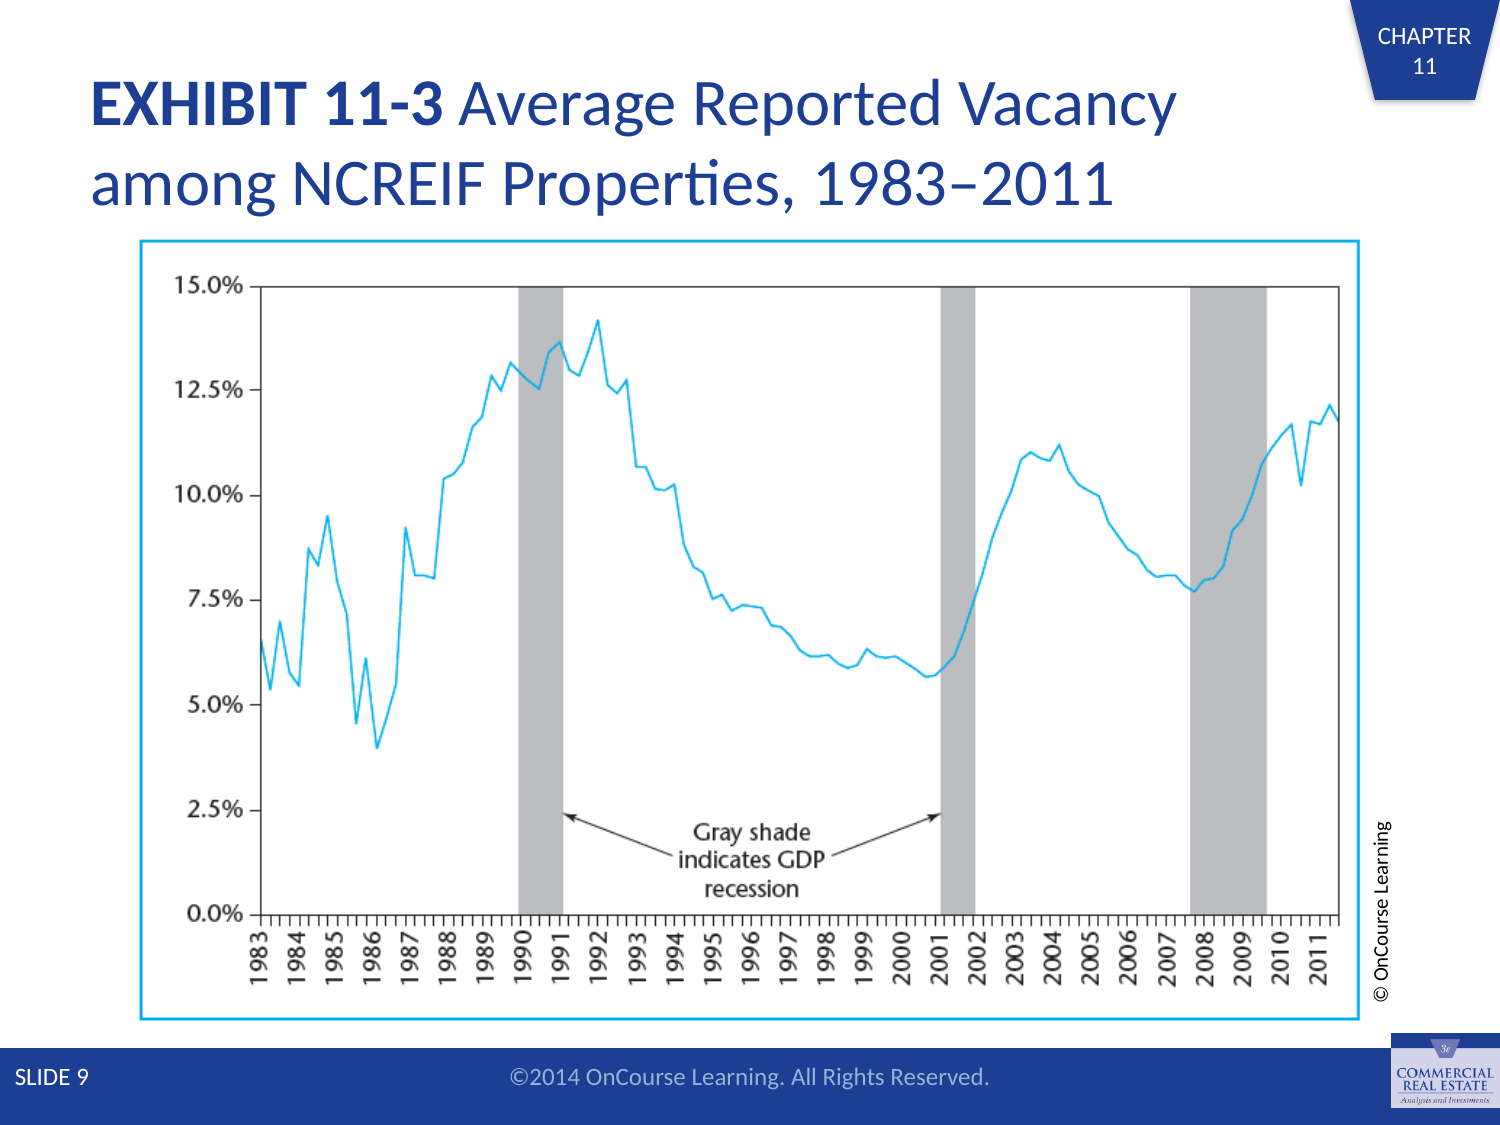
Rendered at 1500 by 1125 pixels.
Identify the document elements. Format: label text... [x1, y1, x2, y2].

picture [1391, 1033, 1500, 1108]
title EXHIBIT 11-3 Average Reported Vacancy among NCREIF Properties, 1983–2011 [75, 45, 1375, 233]
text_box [136, 237, 1401, 1026]
slide_number SLIDE 9 [0, 1052, 350, 1113]
